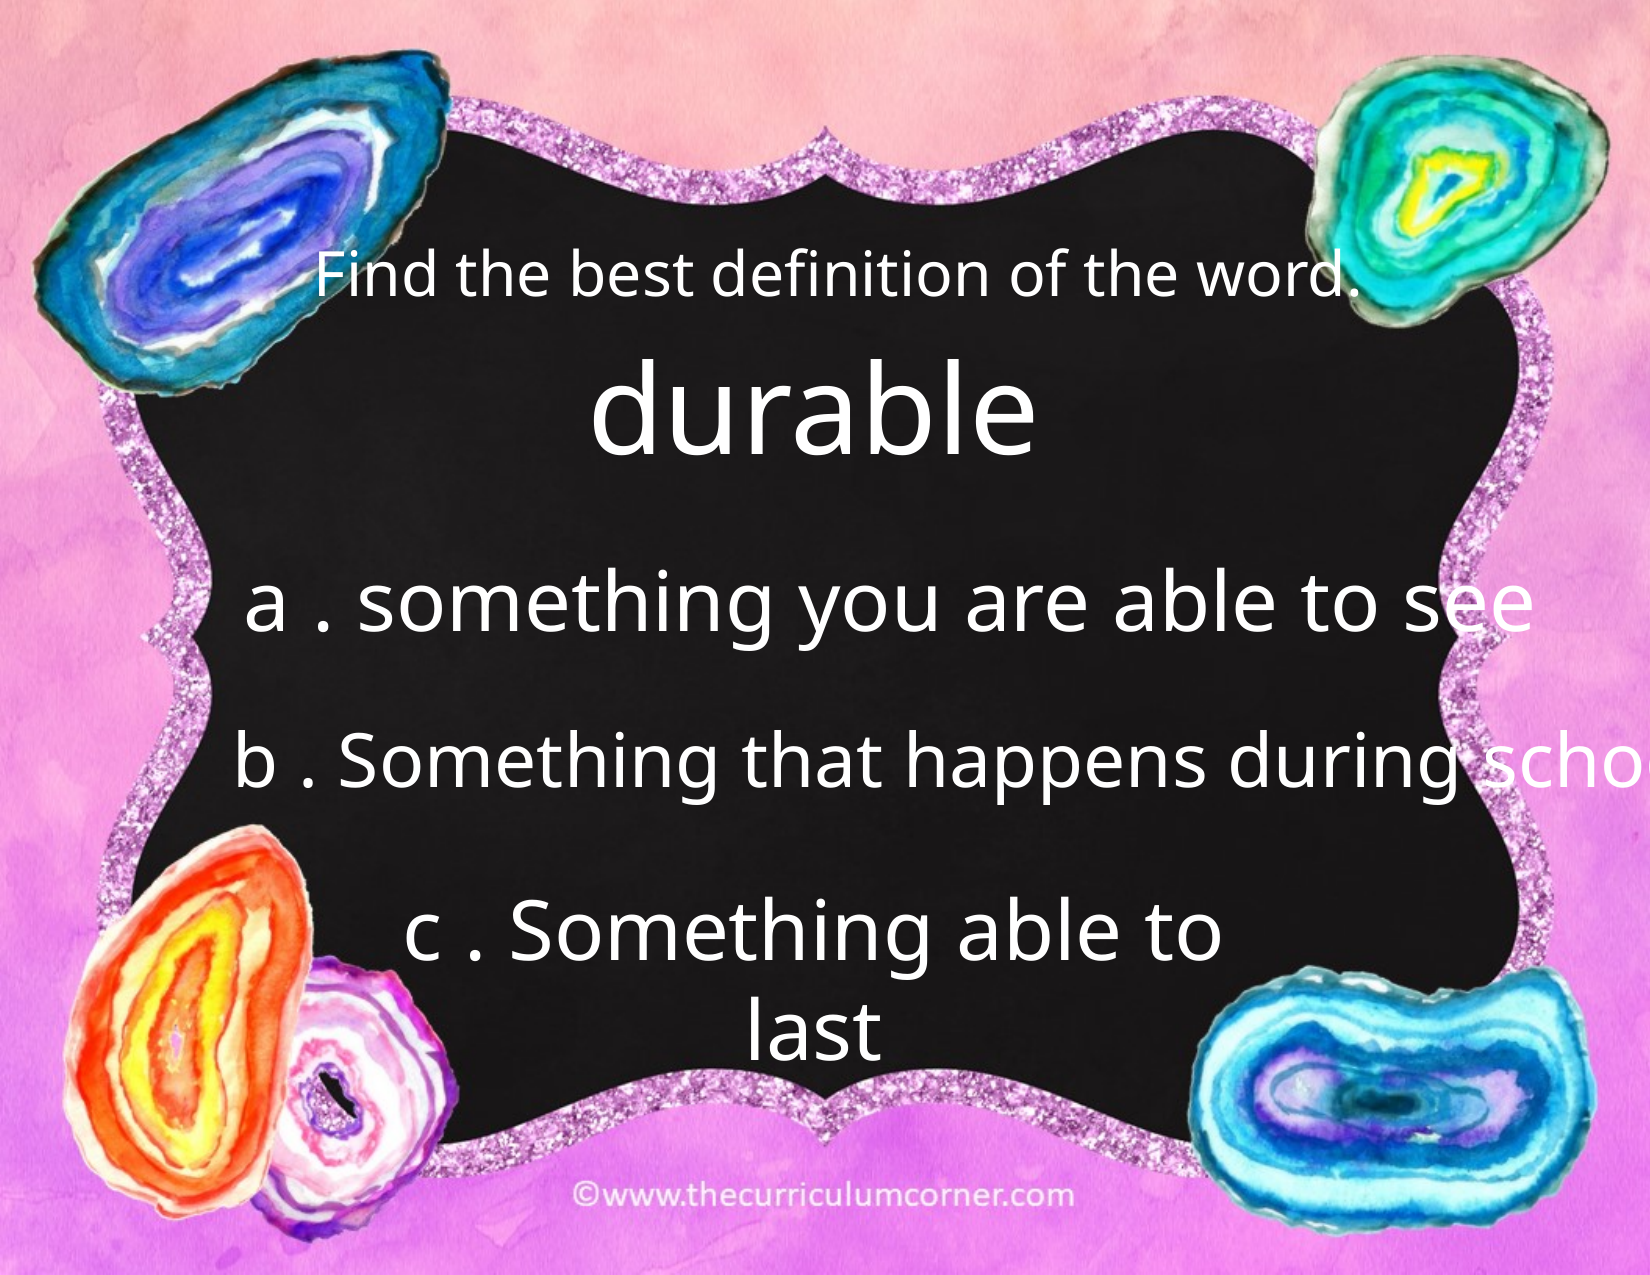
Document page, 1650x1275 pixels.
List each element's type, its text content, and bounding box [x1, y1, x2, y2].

text_box b . Something that happens during school [218, 704, 1650, 810]
text_box a . something you are able to see [229, 540, 1650, 656]
text_box durable [443, 322, 1184, 487]
text_box Find the best definition of the word. [209, 226, 1469, 316]
picture [0, 0, 1650, 1275]
text_box c . Something able to last [317, 869, 1311, 1085]
